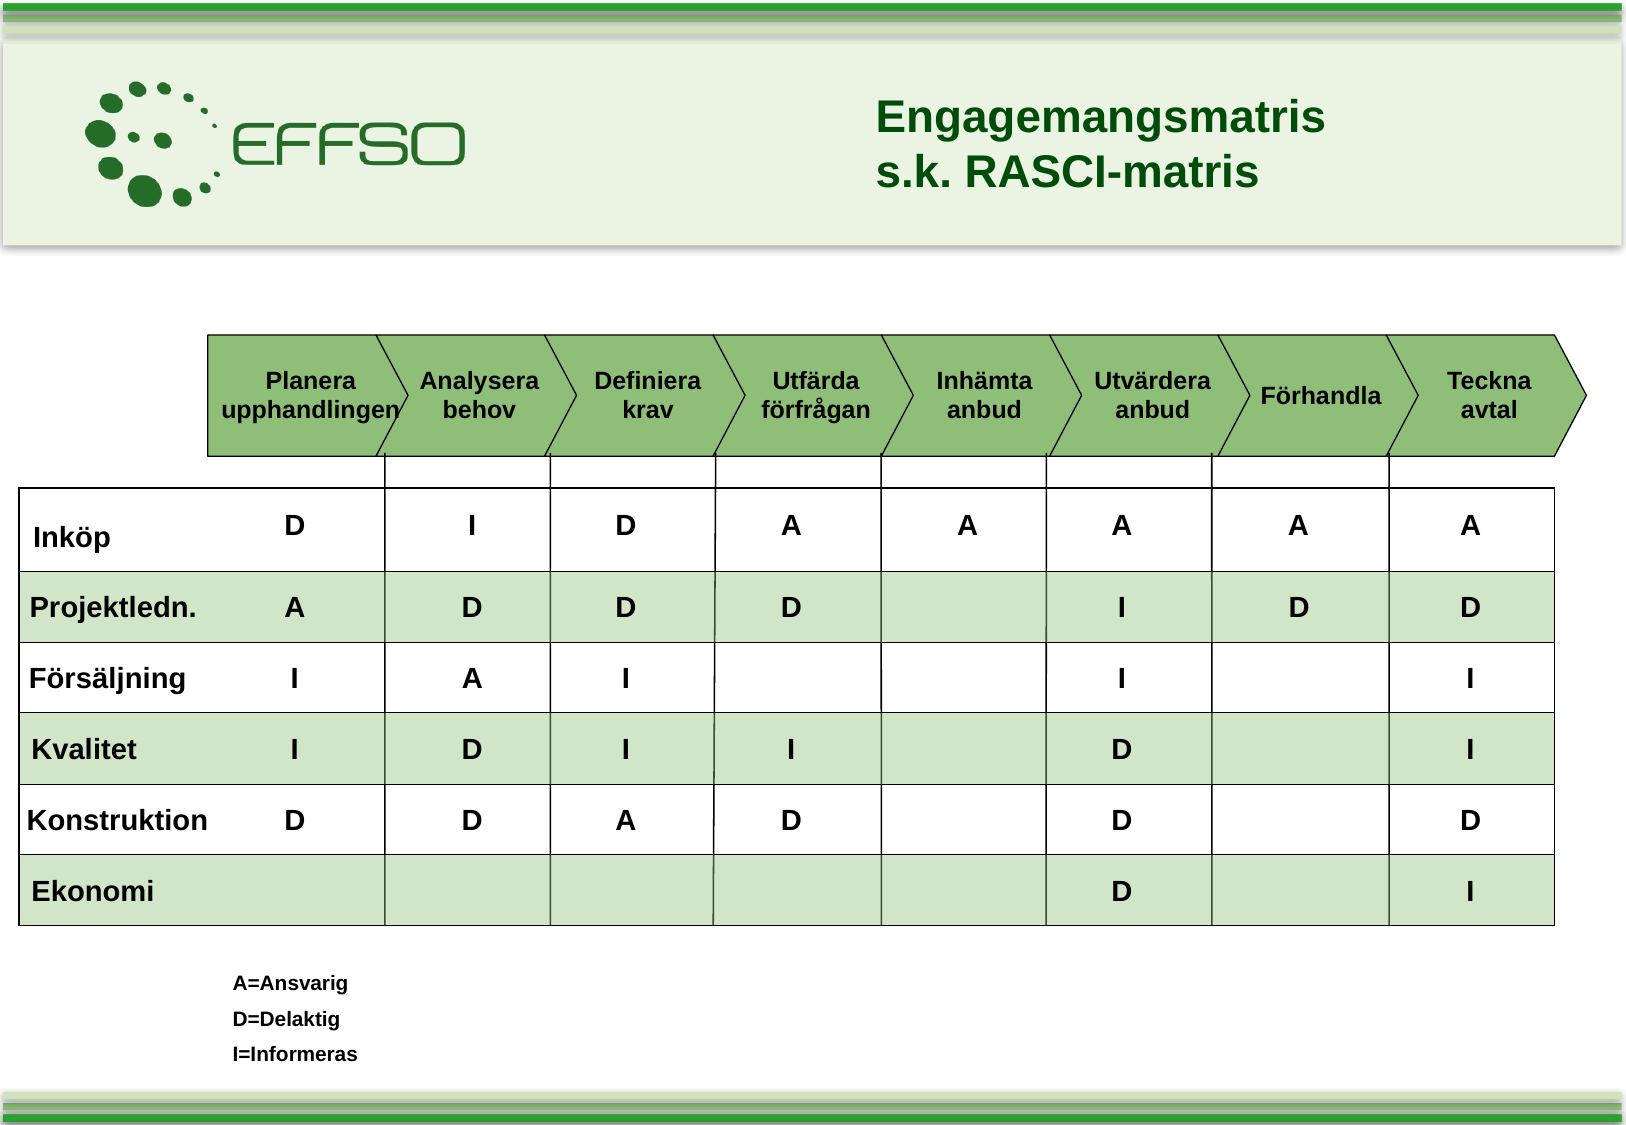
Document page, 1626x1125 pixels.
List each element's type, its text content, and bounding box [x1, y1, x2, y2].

text_box [1212, 488, 1389, 571]
text_box Försäljning [22, 653, 193, 701]
text_box [1212, 643, 1389, 712]
text_box D [1105, 724, 1139, 772]
text_box D [455, 724, 489, 772]
text_box I [284, 653, 305, 701]
text_box A [278, 582, 312, 630]
text_box [18, 571, 1555, 643]
text_box D [1282, 582, 1316, 630]
text_box Projektledn. [23, 582, 203, 630]
text_box [1390, 643, 1555, 712]
text_box [18, 712, 1555, 784]
text_box [18, 643, 384, 712]
text_box D [455, 795, 489, 843]
text_box I [615, 724, 636, 772]
text_box D [278, 500, 312, 547]
text_box I [1112, 582, 1133, 630]
text_box [882, 784, 1046, 854]
text_box D [1453, 795, 1487, 843]
text_box [18, 784, 384, 854]
text_box [385, 488, 550, 571]
text_box D [609, 582, 643, 630]
text_box I [284, 724, 305, 772]
text_box A [1454, 500, 1487, 547]
text_box Konstruktion [20, 795, 214, 843]
text_box I [1112, 653, 1133, 701]
text_box Inköp [27, 511, 117, 559]
text_box A [455, 653, 489, 701]
text_box I [615, 653, 636, 701]
text_box I [462, 500, 483, 547]
text_box A [951, 500, 984, 547]
title Engagemangsmatris s.k. RASCI-matris [866, 81, 1563, 269]
text_box A [1281, 500, 1315, 547]
picture [85, 80, 465, 207]
text_box [551, 488, 715, 571]
text_box I [781, 724, 802, 772]
text_box [18, 488, 384, 571]
text_box A [1105, 500, 1139, 547]
text_box [716, 488, 881, 571]
text_box [1390, 488, 1555, 571]
text_box A [774, 500, 808, 547]
text_box [714, 784, 881, 854]
text_box Ekonomi [25, 866, 161, 914]
text_box [1047, 784, 1211, 854]
text_box D [774, 795, 808, 843]
text_box D [1105, 866, 1139, 914]
text_box D [1105, 795, 1139, 843]
text_box [882, 488, 1046, 571]
text_box [1047, 643, 1211, 712]
text_box I [1460, 724, 1481, 772]
text_box [1390, 784, 1555, 854]
text_box D [609, 500, 643, 547]
text_box D [1453, 582, 1487, 630]
text_box D [278, 795, 312, 843]
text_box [207, 334, 1587, 457]
text_box I [1460, 653, 1481, 701]
text_box [385, 643, 550, 712]
text_box A=Ansvarig D=Delaktig I=Informeras [226, 964, 364, 1072]
text_box Kvalitet [25, 724, 144, 772]
text_box I [1460, 866, 1481, 914]
text_box [385, 784, 550, 854]
text_box [551, 643, 714, 712]
text_box [715, 643, 881, 712]
text_box D [774, 582, 808, 630]
text_box A [609, 795, 643, 843]
text_box [551, 784, 713, 854]
text_box [882, 643, 1046, 712]
text_box D [455, 582, 489, 630]
text_box [18, 854, 1555, 926]
text_box [1047, 488, 1211, 571]
text_box [1212, 784, 1389, 854]
